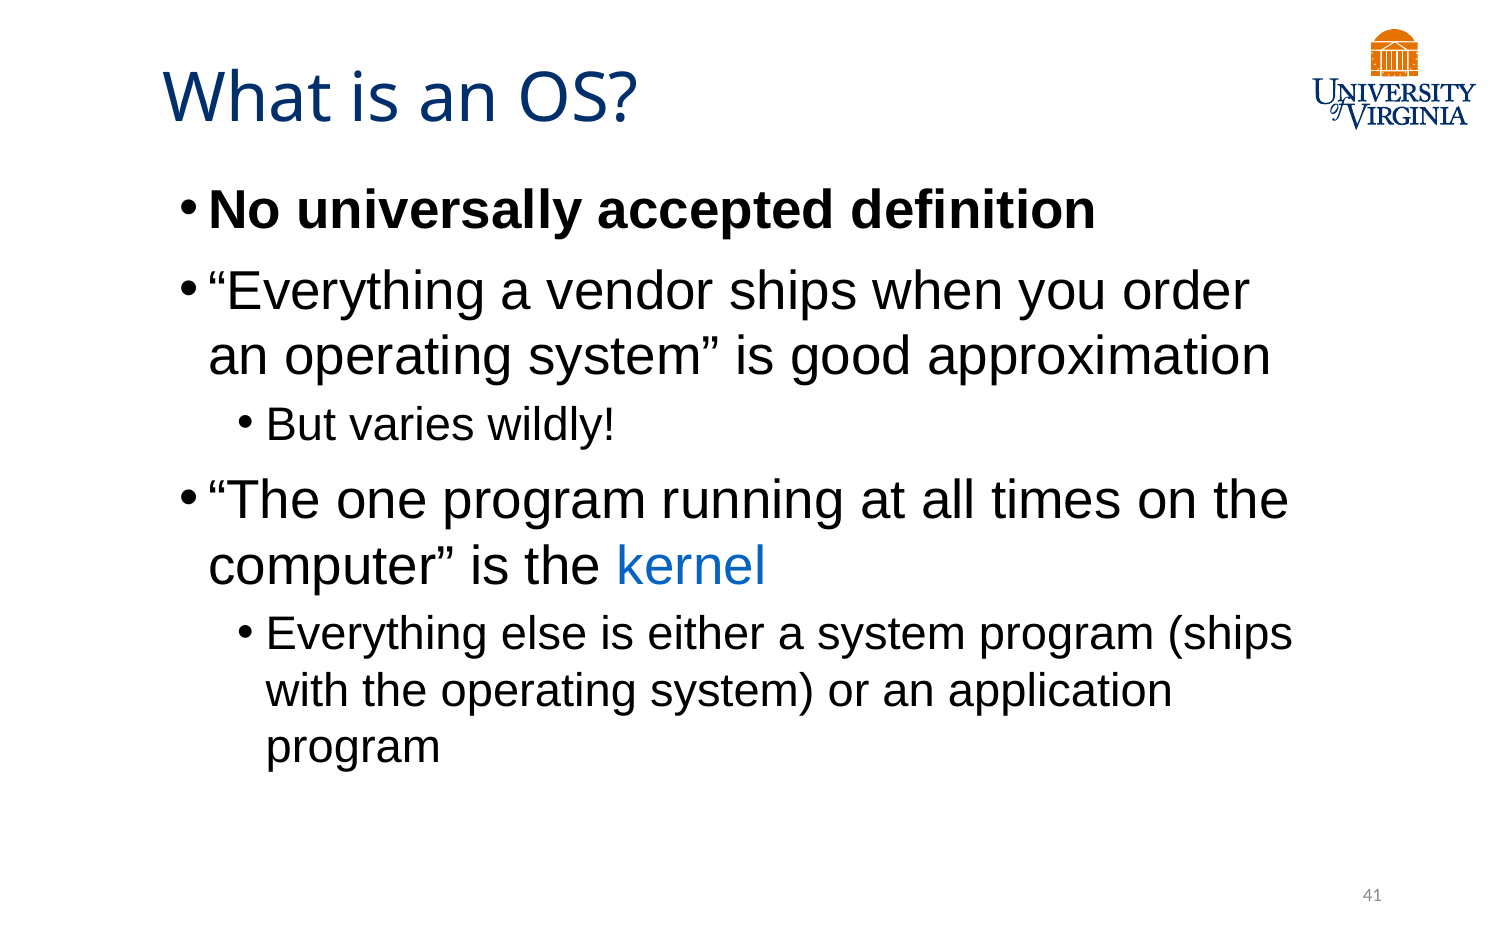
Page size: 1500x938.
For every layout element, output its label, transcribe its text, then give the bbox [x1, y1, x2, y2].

slide_number 41 [1059, 868, 1397, 919]
title What is an OS? [146, 30, 1318, 167]
list No universally accepted definition “Everything a vendor ships when you order an operating system” is good approximation But varies wildly! “The one program running at all times on the computer” is the kernel Everything else is either a system program (ships with the operating system) or an application program [164, 166, 1336, 792]
